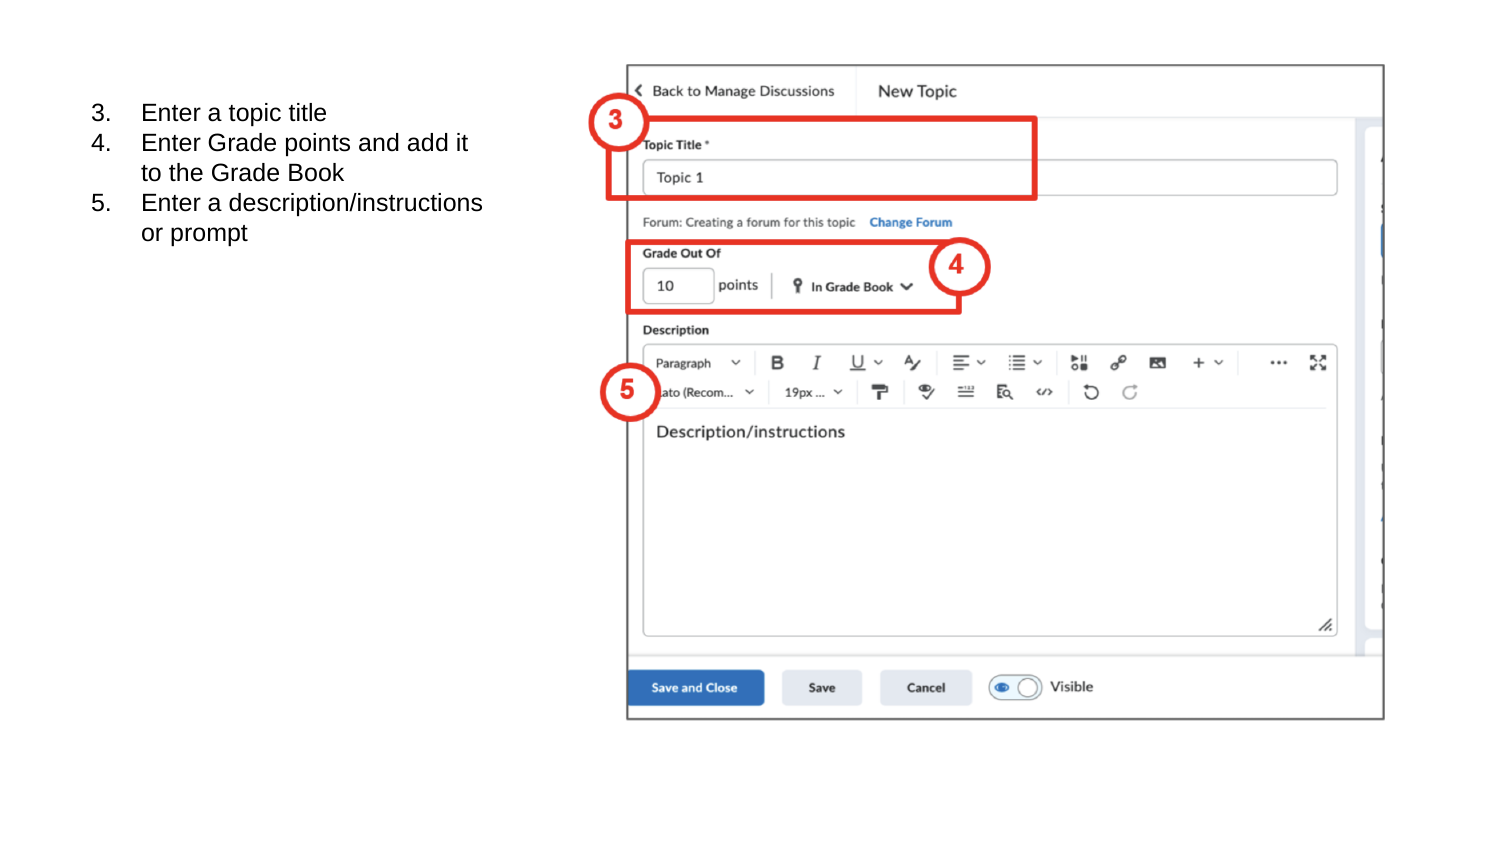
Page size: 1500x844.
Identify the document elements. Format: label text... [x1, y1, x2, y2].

picture [587, 47, 1396, 730]
list Enter a topic title Enter Grade points and add it to the Grade Book Enter a description/instructions or prompt [51, 81, 512, 604]
